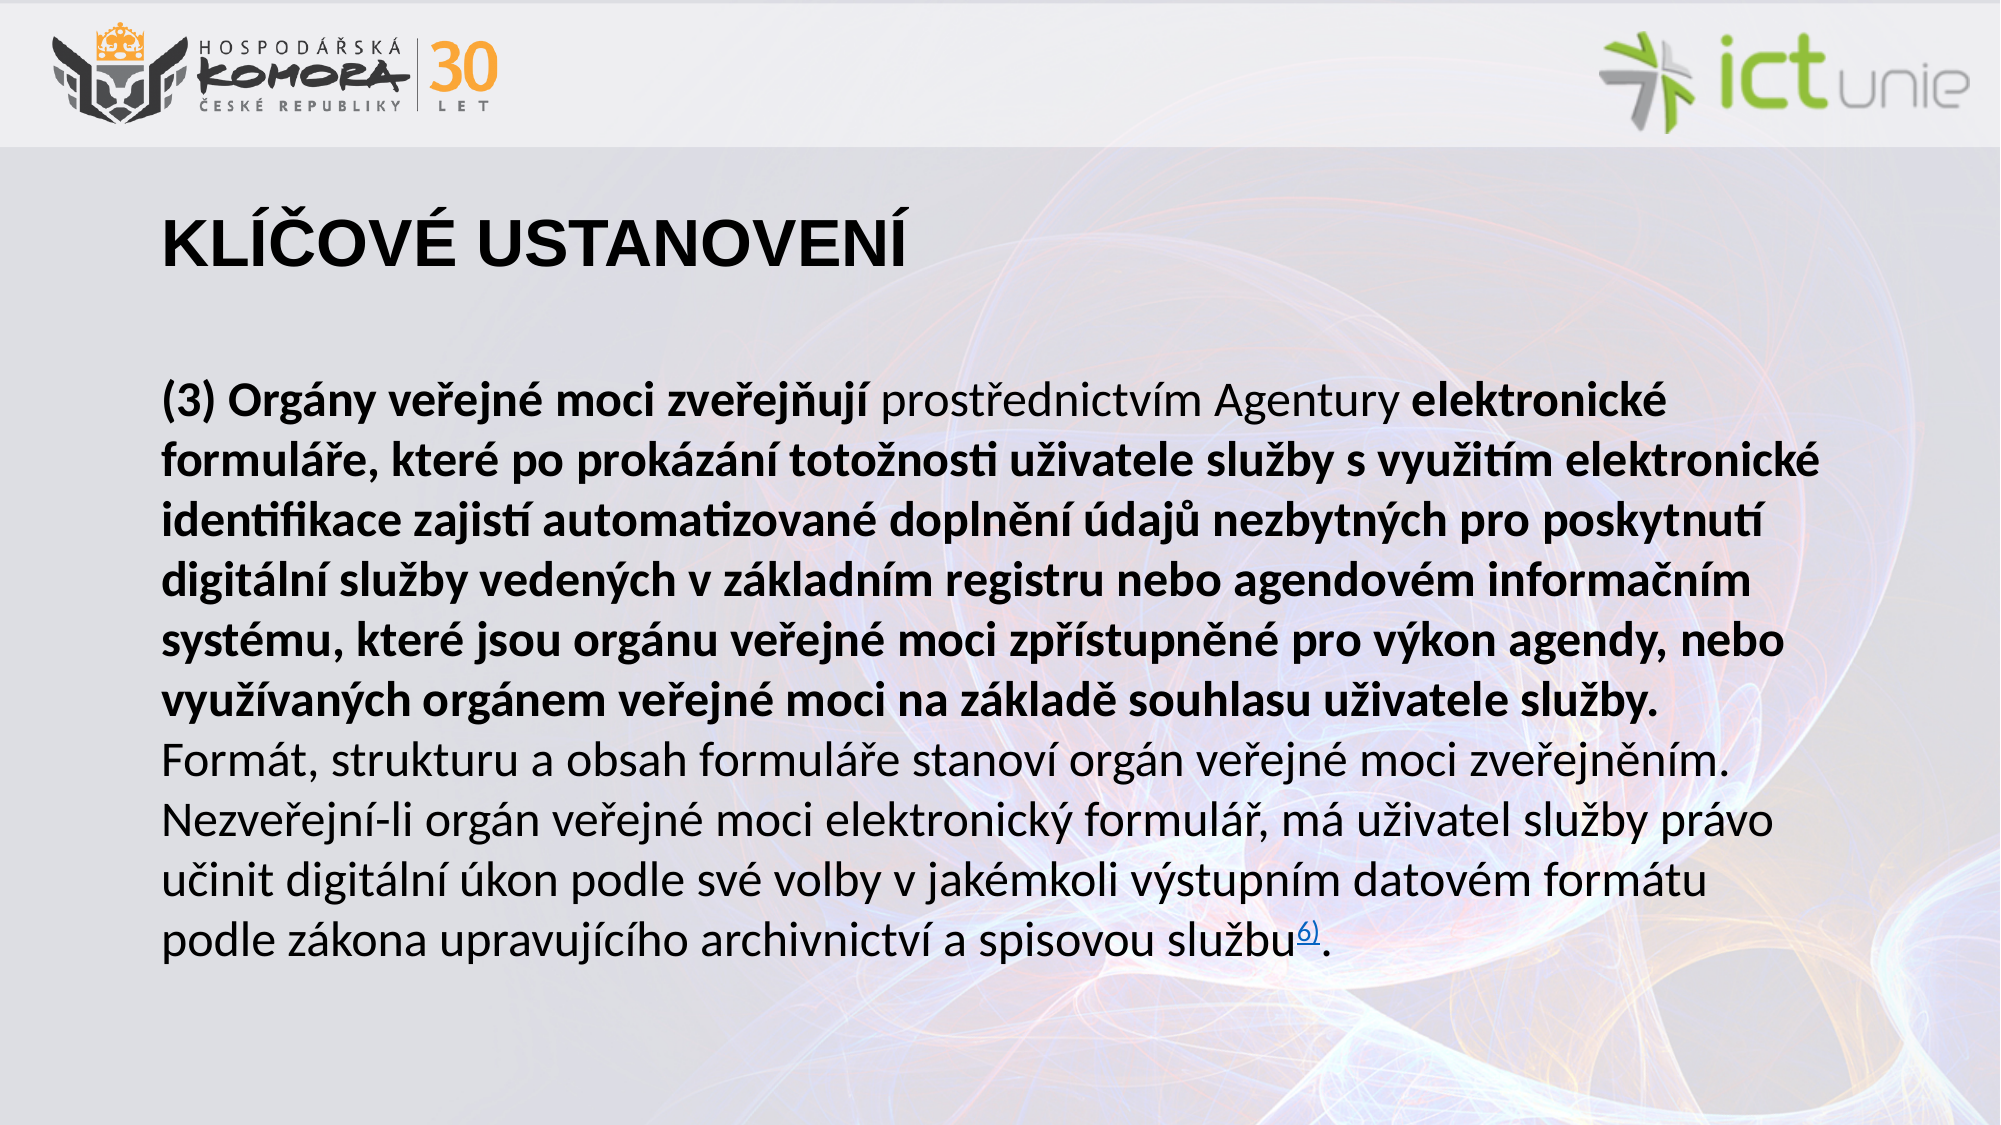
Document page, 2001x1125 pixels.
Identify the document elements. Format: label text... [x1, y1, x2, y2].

text_box (3) Orgány veřejné moci zveřejňují prostřednictvím Agentury elektronické formuláře, které po prokázání totožnosti uživatele služby s využitím elektronické identifikace zajistí automatizované doplnění údajů nezbytných pro poskytnutí digitální služby vedených v základním registru nebo agendovém informačním systému, které jsou orgánu veřejné moci zpřístupněné pro výkon agendy, nebo využívaných orgánem veřejné moci na základě souhlasu uživatele služby. Formát, strukturu a obsah formuláře stanoví orgán veřejné moci zveřejněním. Nezveřejní-li orgán veřejné moci elektronický formulář, má uživatel služby právo učinit digitální úkon podle své volby v jakémkoli výstupním datovém formátu podle zákona upravujícího archivnictví a spisovou službu6). [146, 318, 1843, 1044]
picture [1599, 31, 1970, 134]
picture [0, 148, 2000, 1125]
title KLÍČOVÉ USTANOVENÍ [146, 180, 1888, 288]
picture [0, 0, 2000, 145]
